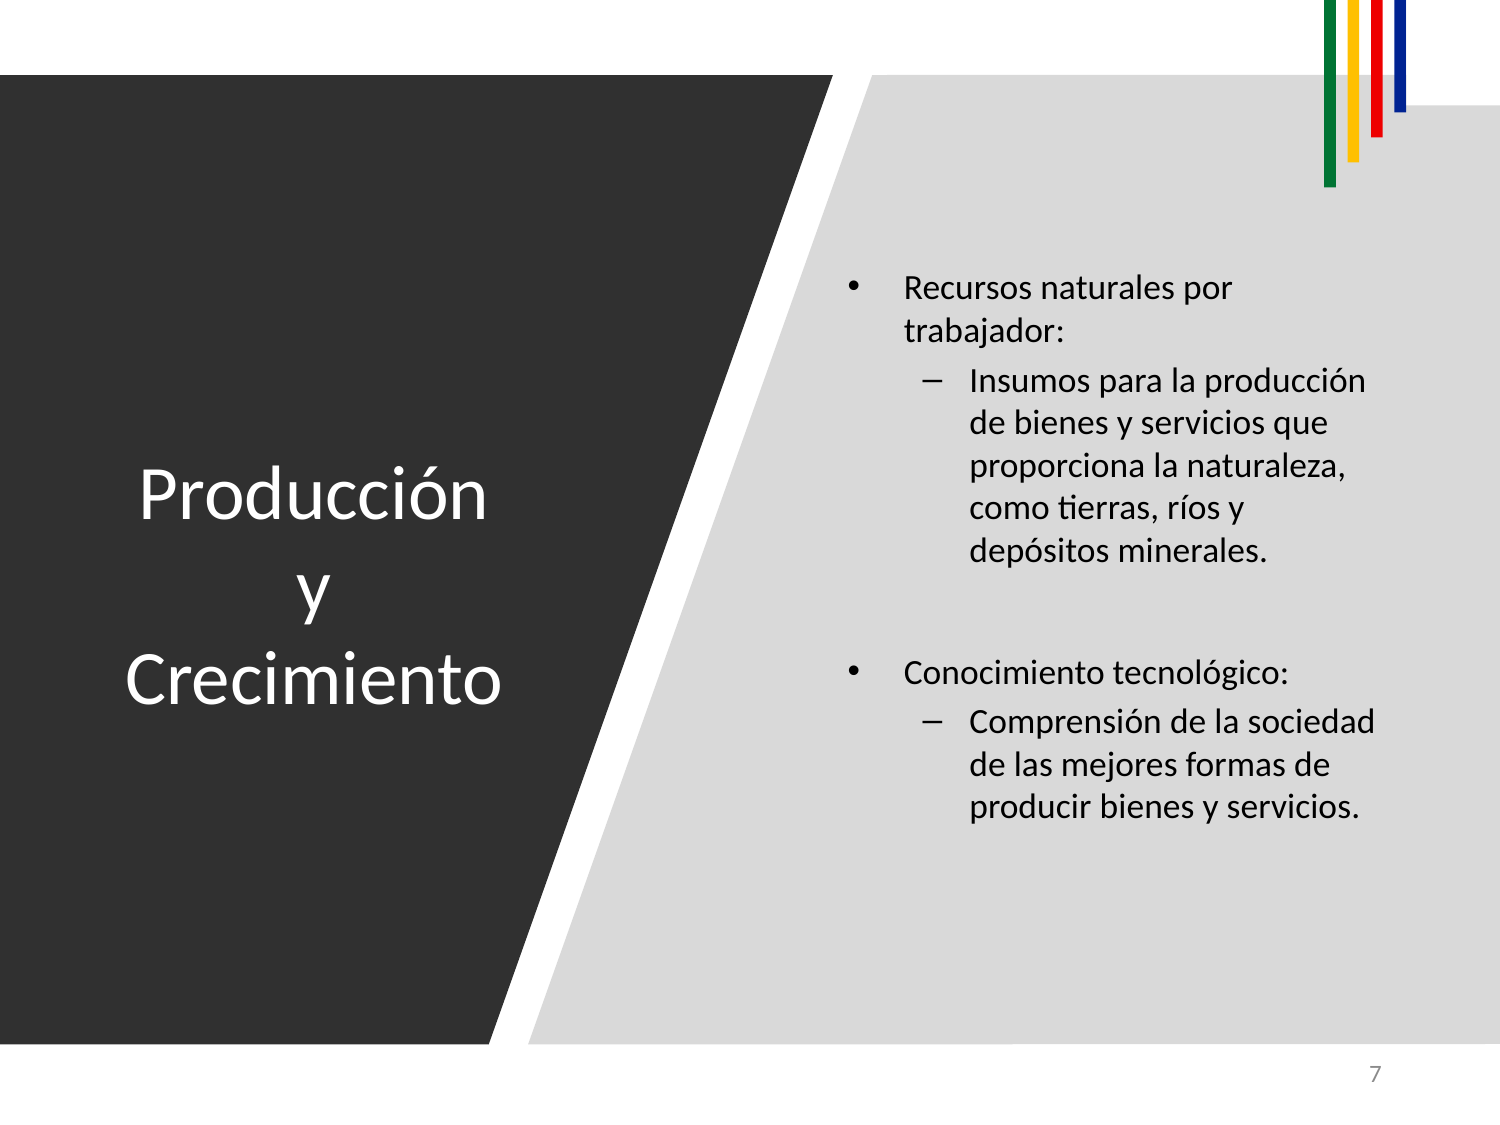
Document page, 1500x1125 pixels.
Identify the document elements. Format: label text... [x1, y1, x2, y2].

slide_number 7 [1059, 1042, 1397, 1103]
list Recursos naturales por trabajador: Insumos para la producción de bienes y servicios que proporciona la naturaleza, como tierras, ríos y depósitos minerales. Conocimiento tecnológico: Comprensión de la sociedad de las mejores formas de producir bienes y servicios. [832, 218, 1397, 944]
text_box [0, 73, 835, 1047]
title Producción y Crecimiento [103, 280, 526, 882]
text_box [526, 72, 1500, 1047]
text_box [0, 0, 1500, 1125]
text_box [1323, 0, 1500, 188]
